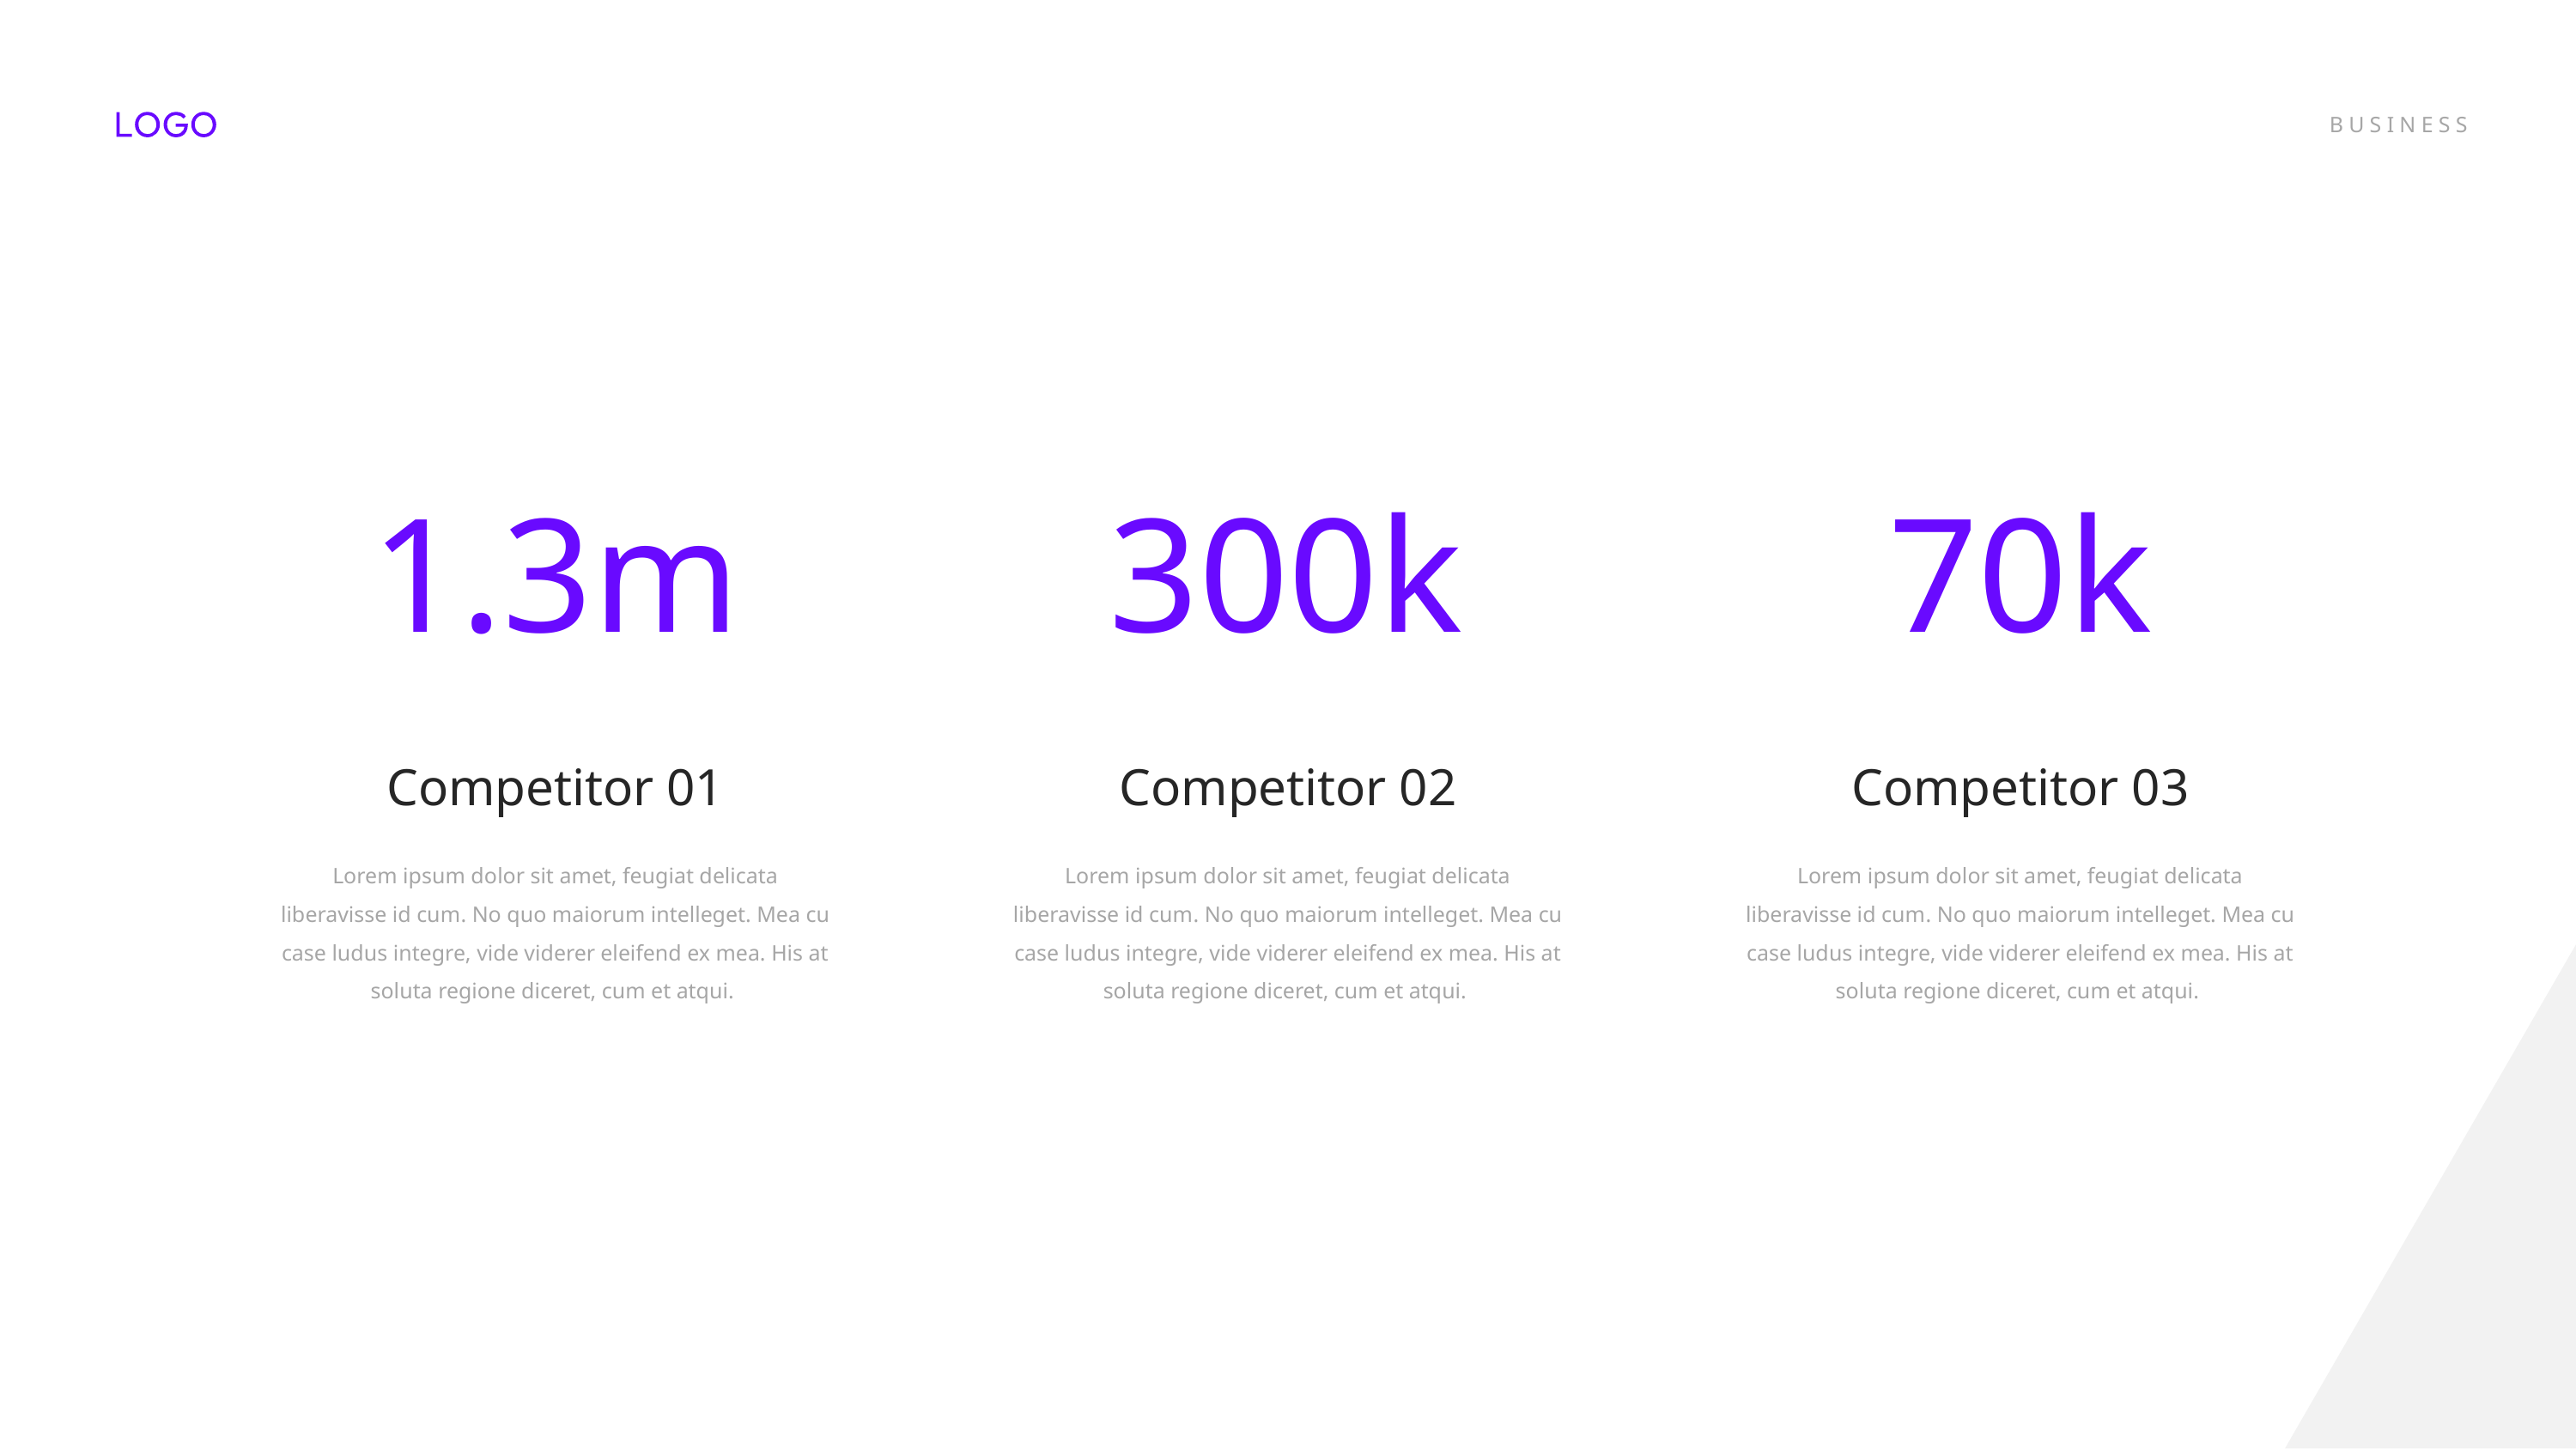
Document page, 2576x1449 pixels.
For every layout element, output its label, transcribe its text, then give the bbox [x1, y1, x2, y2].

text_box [266, 749, 845, 1008]
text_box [999, 749, 1577, 1008]
text_box 300k [1038, 462, 1534, 700]
text_box 1.3m [313, 462, 799, 700]
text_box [1731, 749, 2310, 1008]
text_box 70k [1772, 462, 2268, 700]
